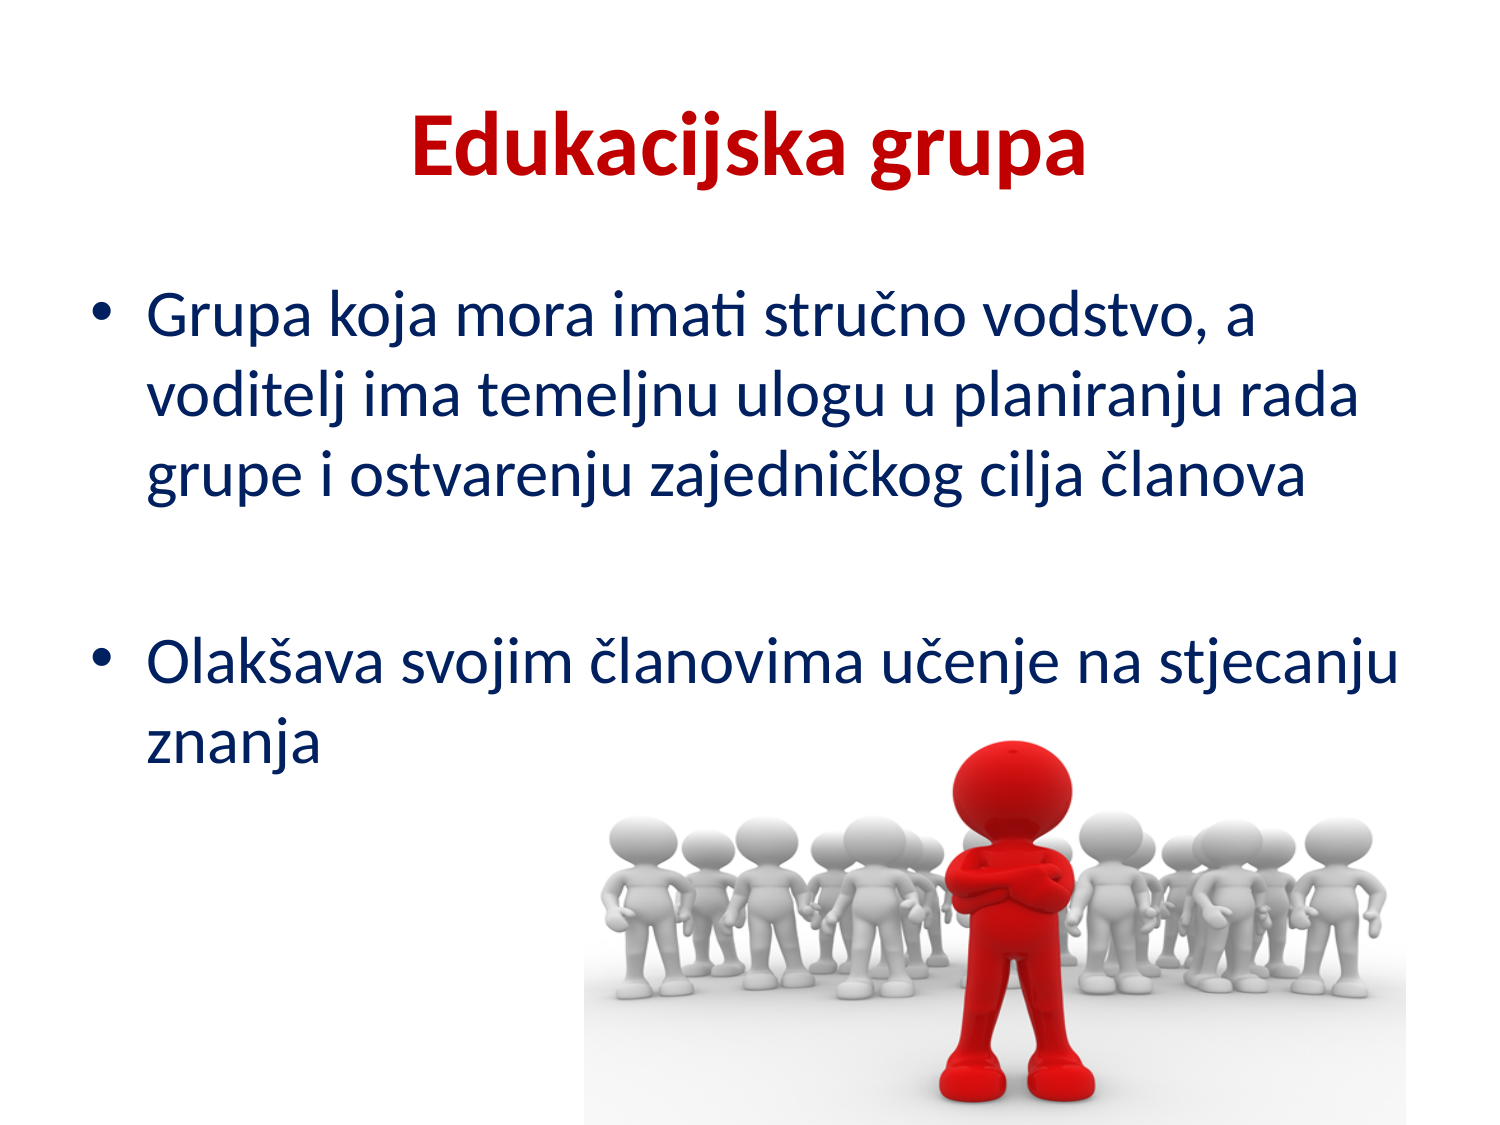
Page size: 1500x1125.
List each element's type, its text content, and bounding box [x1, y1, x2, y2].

list Grupa koja mora imati stručno vodstvo, a voditelj ima temeljnu ulogu u planiranju rada grupe i ostvarenju zajedničkog cilja članova Olakšava svojim članovima učenje na stjecanju znanja [75, 262, 1425, 1005]
picture [584, 727, 1406, 1125]
title Edukacijska grupa [75, 45, 1425, 233]
